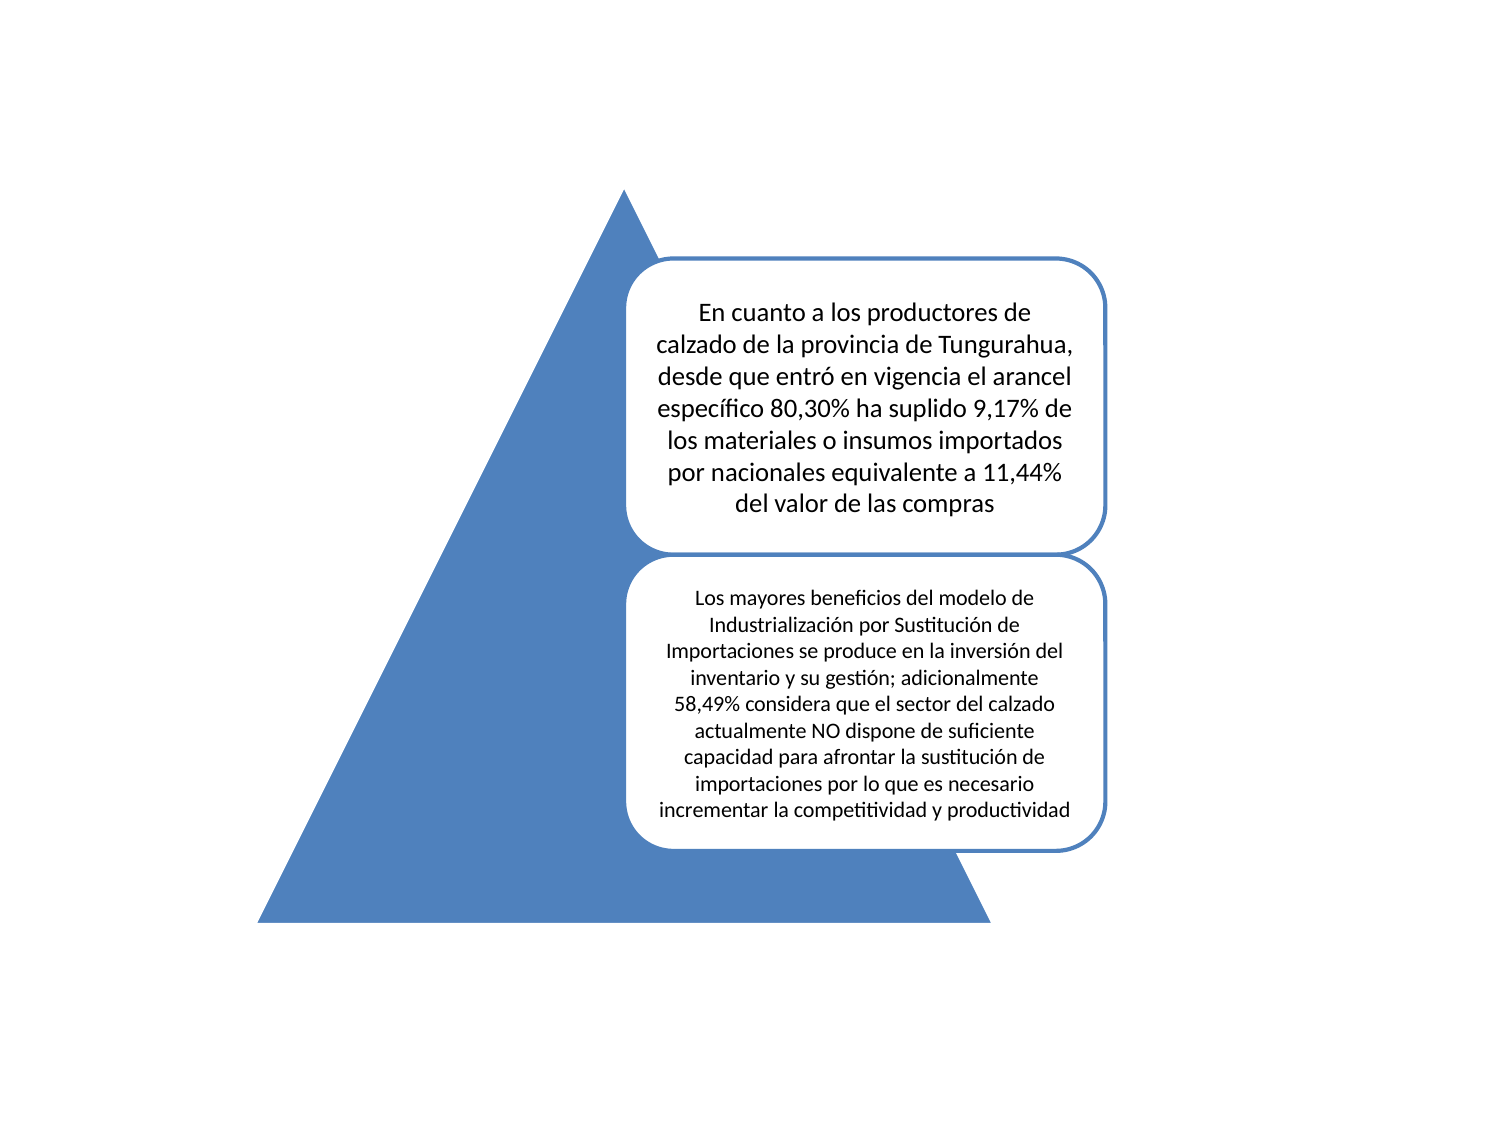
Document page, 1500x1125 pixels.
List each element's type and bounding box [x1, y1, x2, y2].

text_box [253, 184, 1276, 926]
